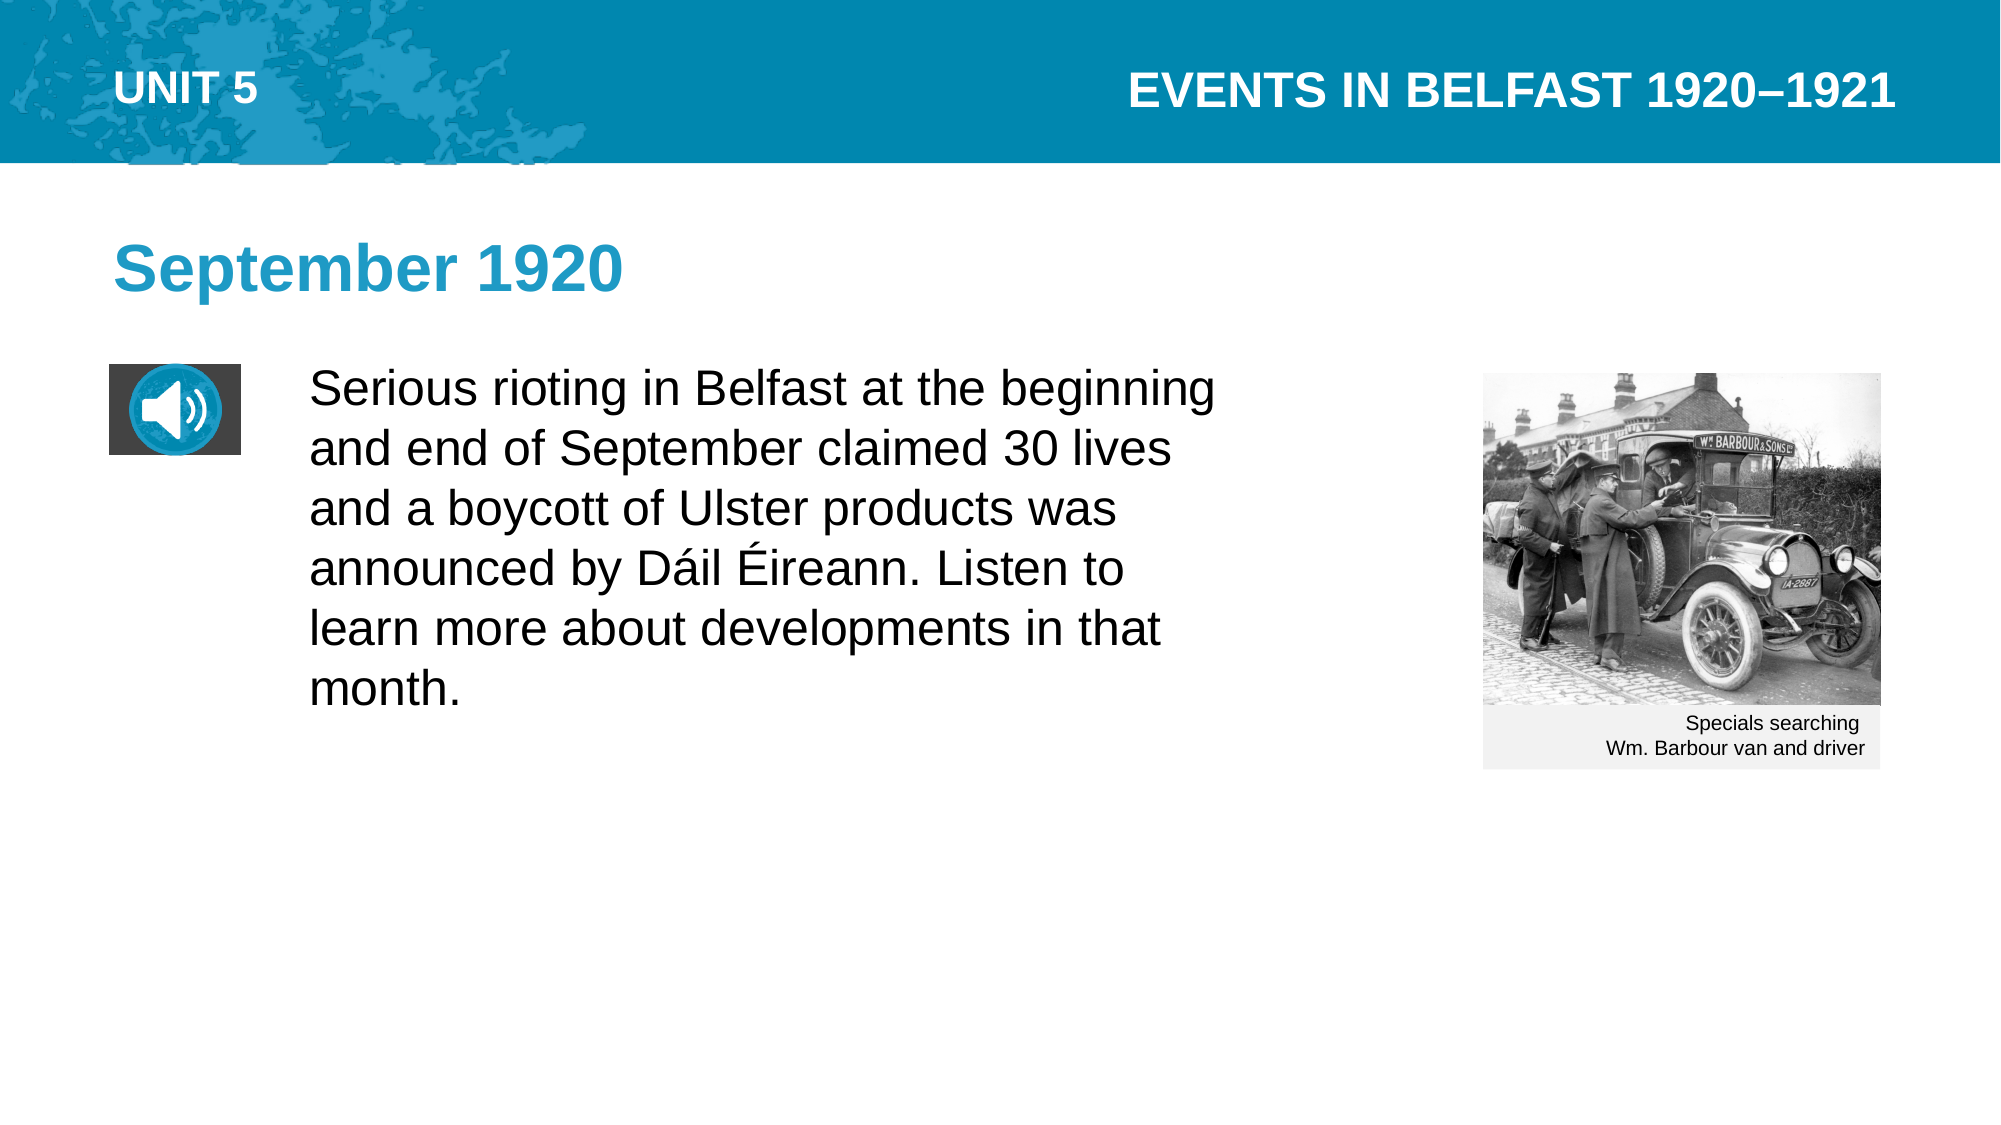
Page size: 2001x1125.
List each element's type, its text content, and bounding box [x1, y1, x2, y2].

text_box [1482, 704, 1881, 770]
text_box Serious rioting in Belfast at the beginning and end of September claimed 30 lives and a boycott of Ulster products was announced by Dáil Éireann. Listen to learn more about developments in that month. [294, 347, 1245, 723]
picture [1483, 373, 1881, 706]
picture [108, 363, 242, 456]
text_box September 1920 [99, 217, 803, 313]
text_box Specials searching Wm. Barbour van and driver [1502, 706, 1881, 767]
